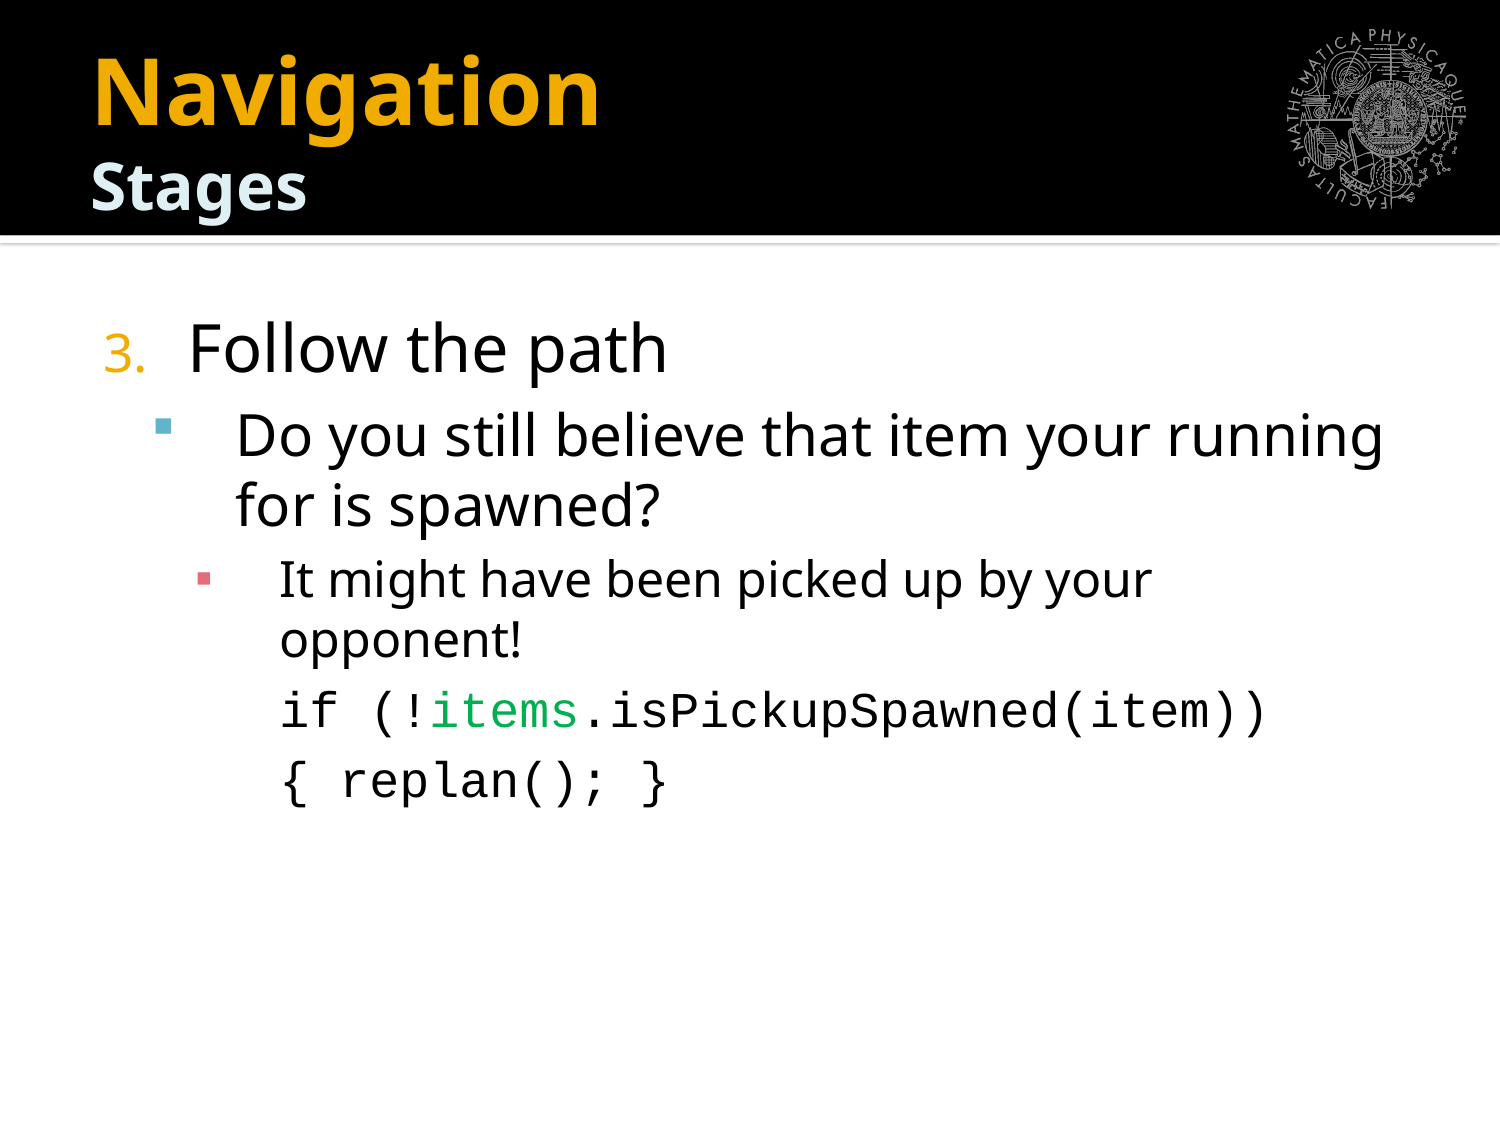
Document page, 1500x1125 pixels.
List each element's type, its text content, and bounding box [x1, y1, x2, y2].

list Follow the path Do you still believe that item your running for is spawned? It might have been picked up by your opponent! if (!items.isPickupSpawned(item)) { replan(); } [75, 291, 1425, 1083]
title Navigation Stages [75, 25, 1425, 231]
picture [1287, 29, 1466, 209]
